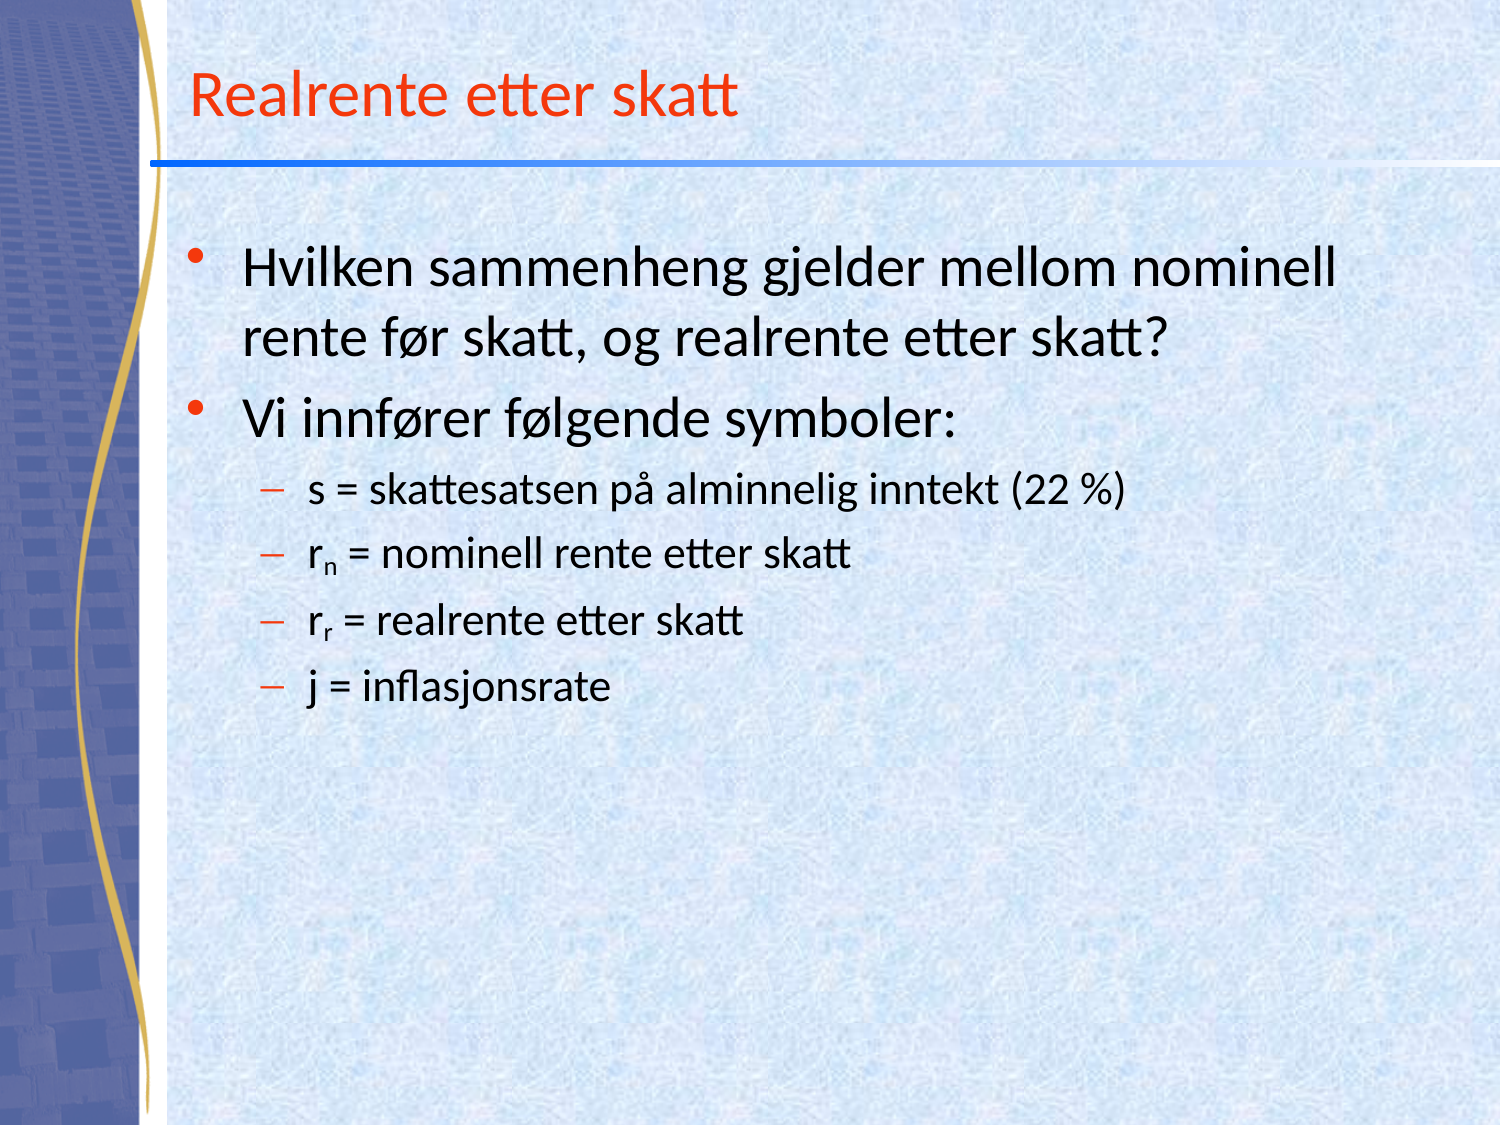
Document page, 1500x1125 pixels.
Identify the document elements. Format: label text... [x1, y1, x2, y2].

picture [0, 0, 1500, 1125]
list Hvilken sammenheng gjelder mellom nominell rente før skatt, og realrente etter skatt? Vi innfører følgende symboler: s = skattesatsen på alminnelig inntekt (22 %) rn = nominell rente etter skatt rr = realrente etter skatt j = inflasjonsrate [171, 220, 1447, 895]
title Realrente etter skatt [174, 19, 1500, 161]
